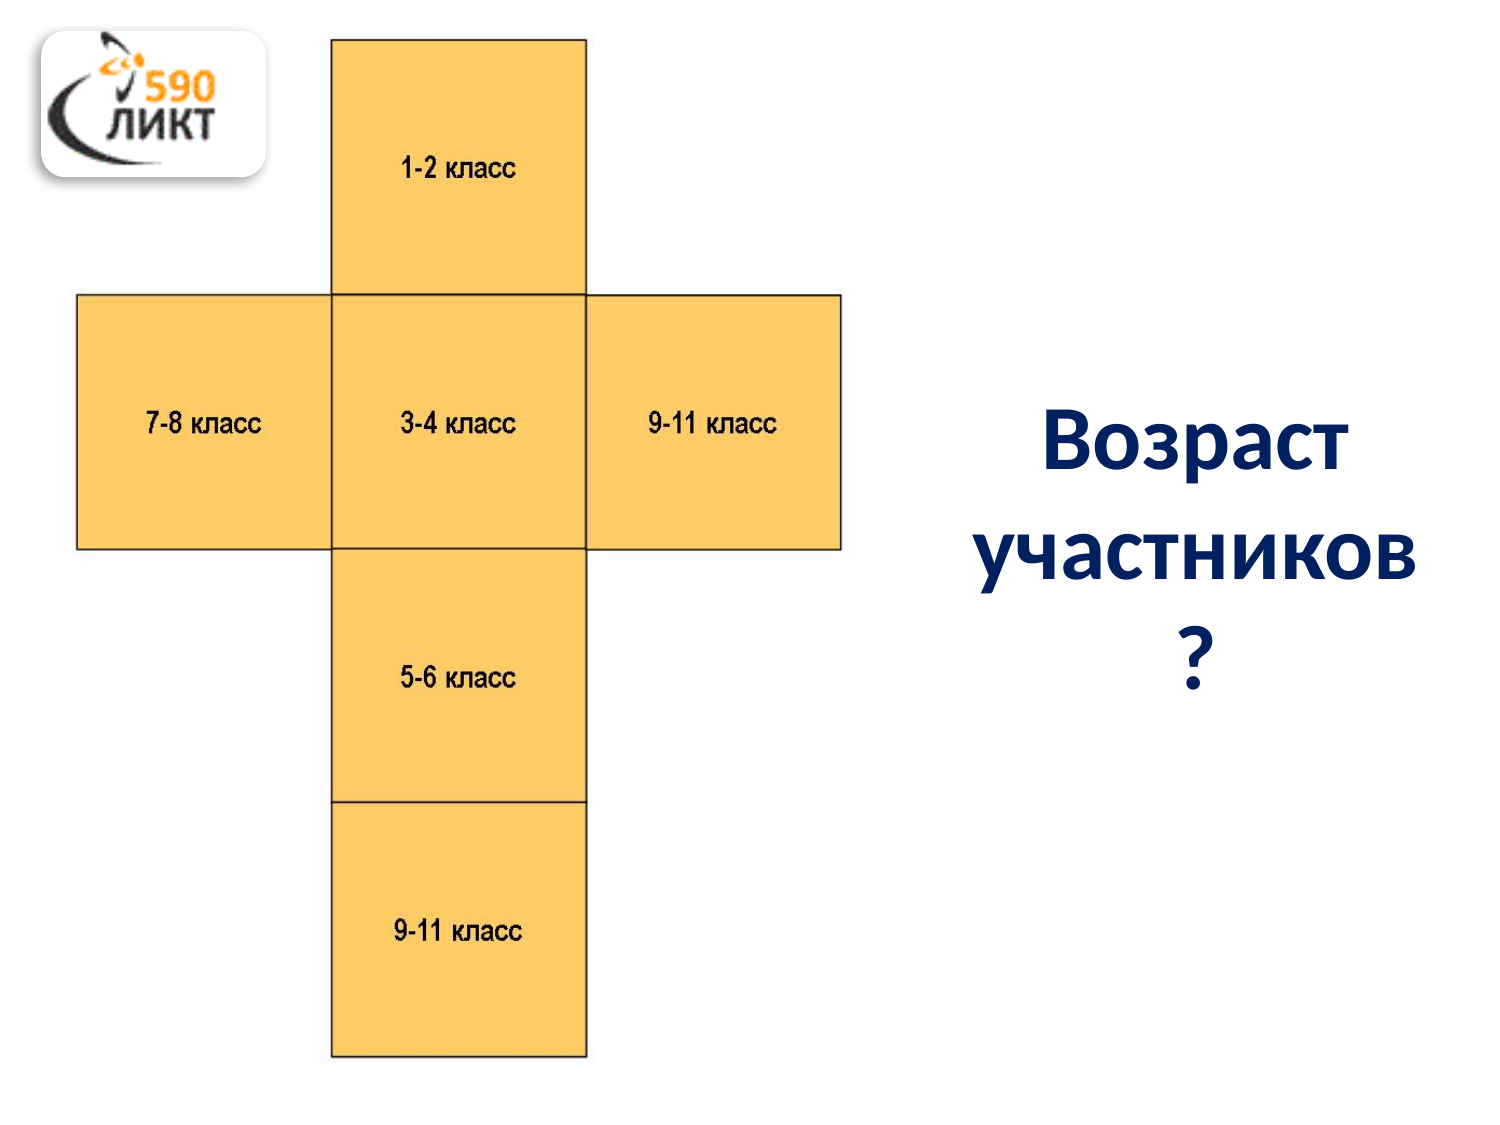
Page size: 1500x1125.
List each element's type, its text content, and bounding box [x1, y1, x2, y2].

title Возраст участников ? [926, 243, 1465, 843]
picture [23, 1, 873, 1105]
